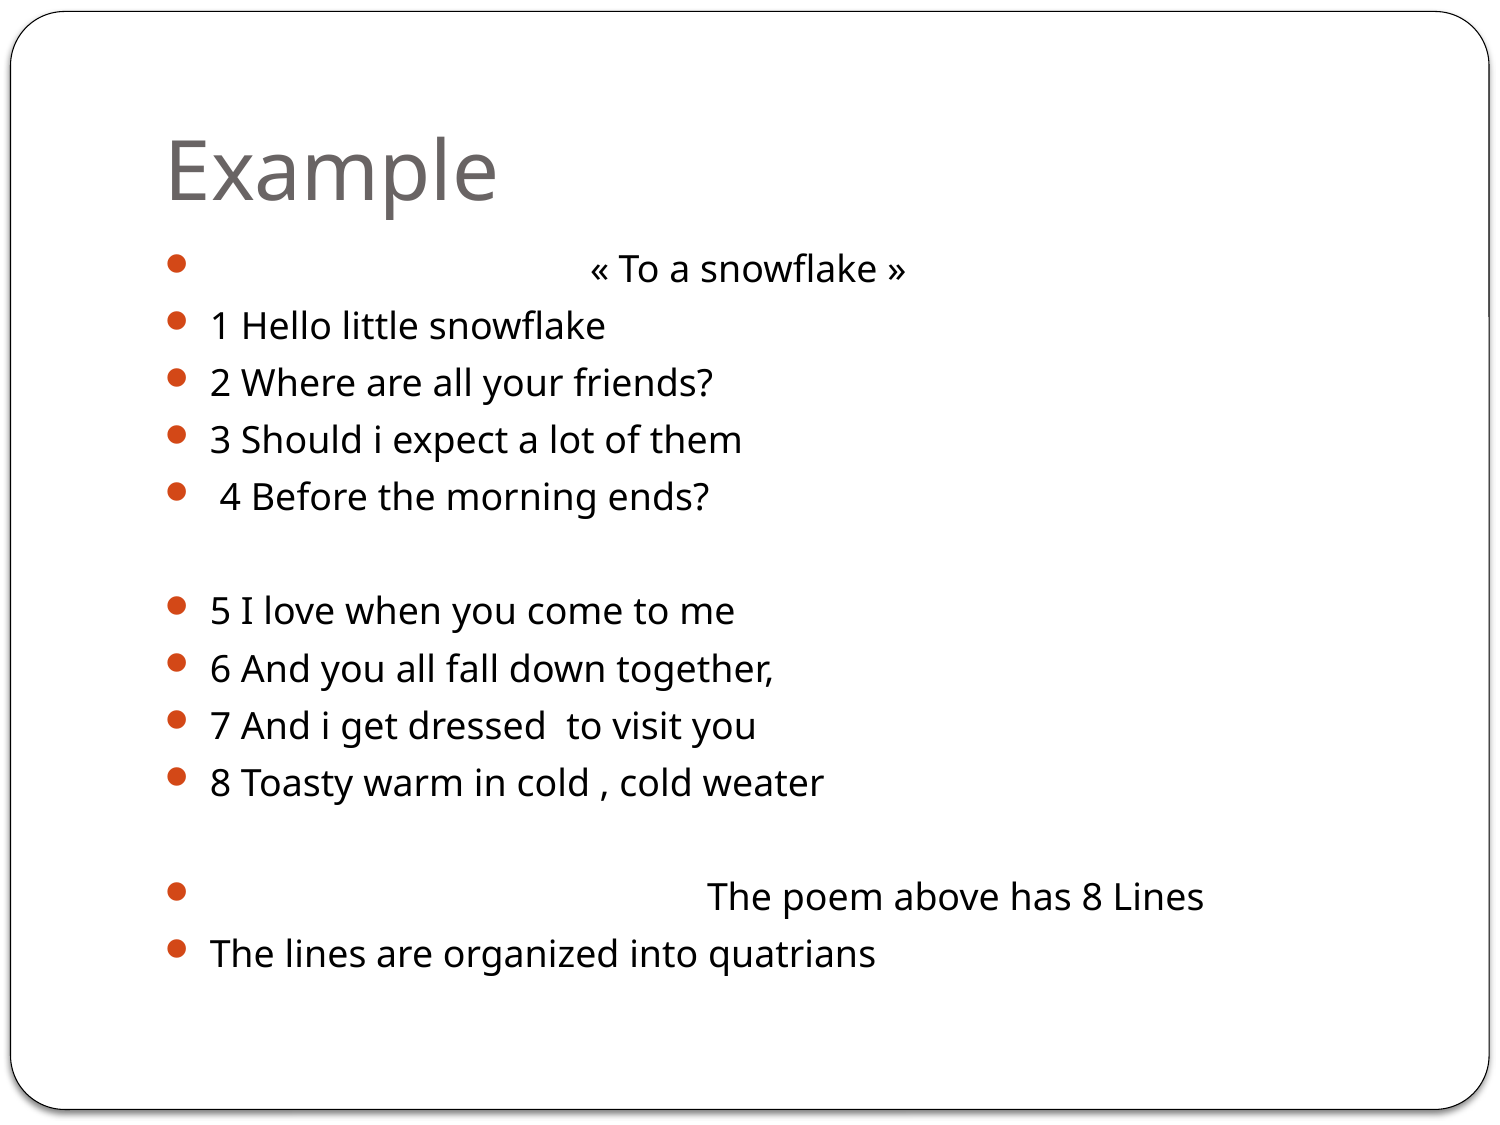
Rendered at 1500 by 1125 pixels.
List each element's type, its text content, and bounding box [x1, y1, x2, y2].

title Example [150, 45, 1425, 233]
list « To a snowflake » 1 Hello little snowflake 2 Where are all your friends? 3 Should i expect a lot of them 4 Before the morning ends? 5 I love when you come to me 6 And you all fall down together, 7 And i get dressed to visit you 8 Toasty warm in cold , cold weater The poem above has 8 Lines The lines are organized into quatrians [150, 237, 1425, 988]
